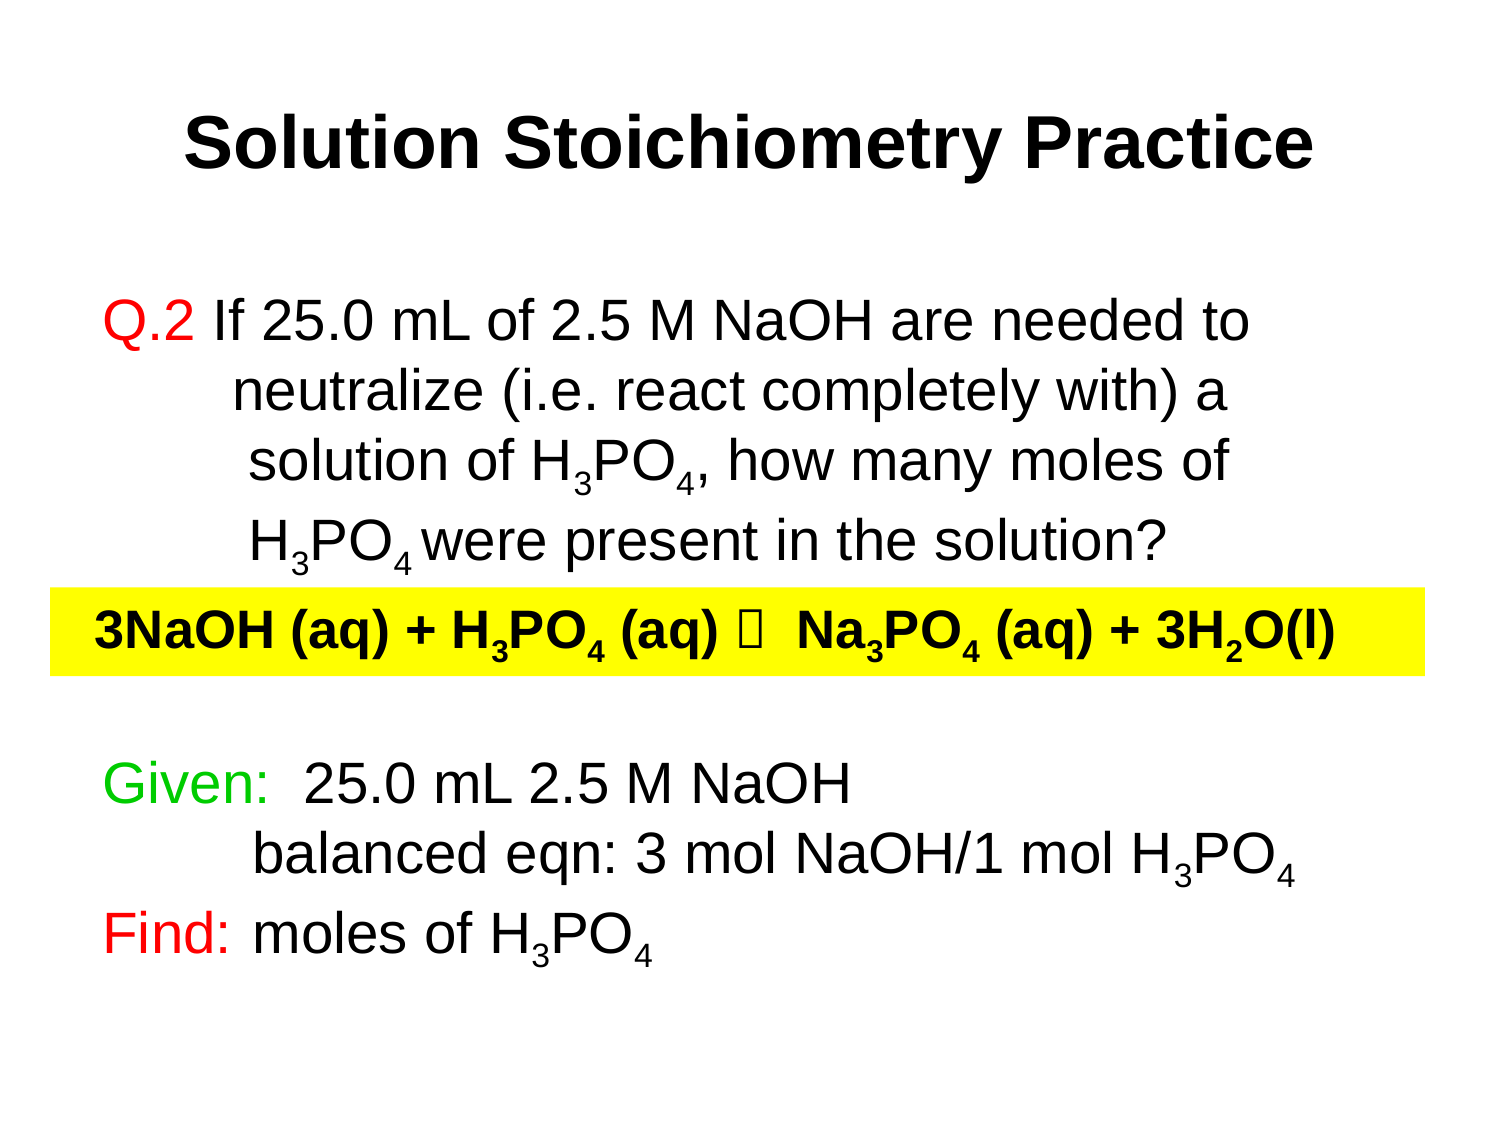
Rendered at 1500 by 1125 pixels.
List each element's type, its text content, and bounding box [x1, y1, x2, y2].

text_box 3NaOH (aq) + H3PO4 (aq)  Na3PO4 (aq) + 3H2O(l) [50, 587, 1425, 677]
title Solution Stoichiometry Practice [74, 44, 1426, 233]
list Q.2 If 25.0 mL of 2.5 M NaOH are needed to neutralize (i.e. react completely with) a solution of H3PO4, how many moles of H3PO4 were present in the solution? Given: 25.0 mL 2.5 M NaOH balanced eqn: 3 mol NaOH/1 mol H3PO4 Find: moles of H3PO4 [87, 677, 1413, 951]
list Q.2 If 25.0 mL of 2.5 M NaOH are needed to neutralize (i.e. react completely with) a solution of H3PO4, how many moles of H3PO4 were present in the solution? Given: 25.0 mL 2.5 M NaOH balanced eqn: 3 mol NaOH/1 mol H3PO4 Find: moles of H3PO4 [87, 274, 1413, 587]
